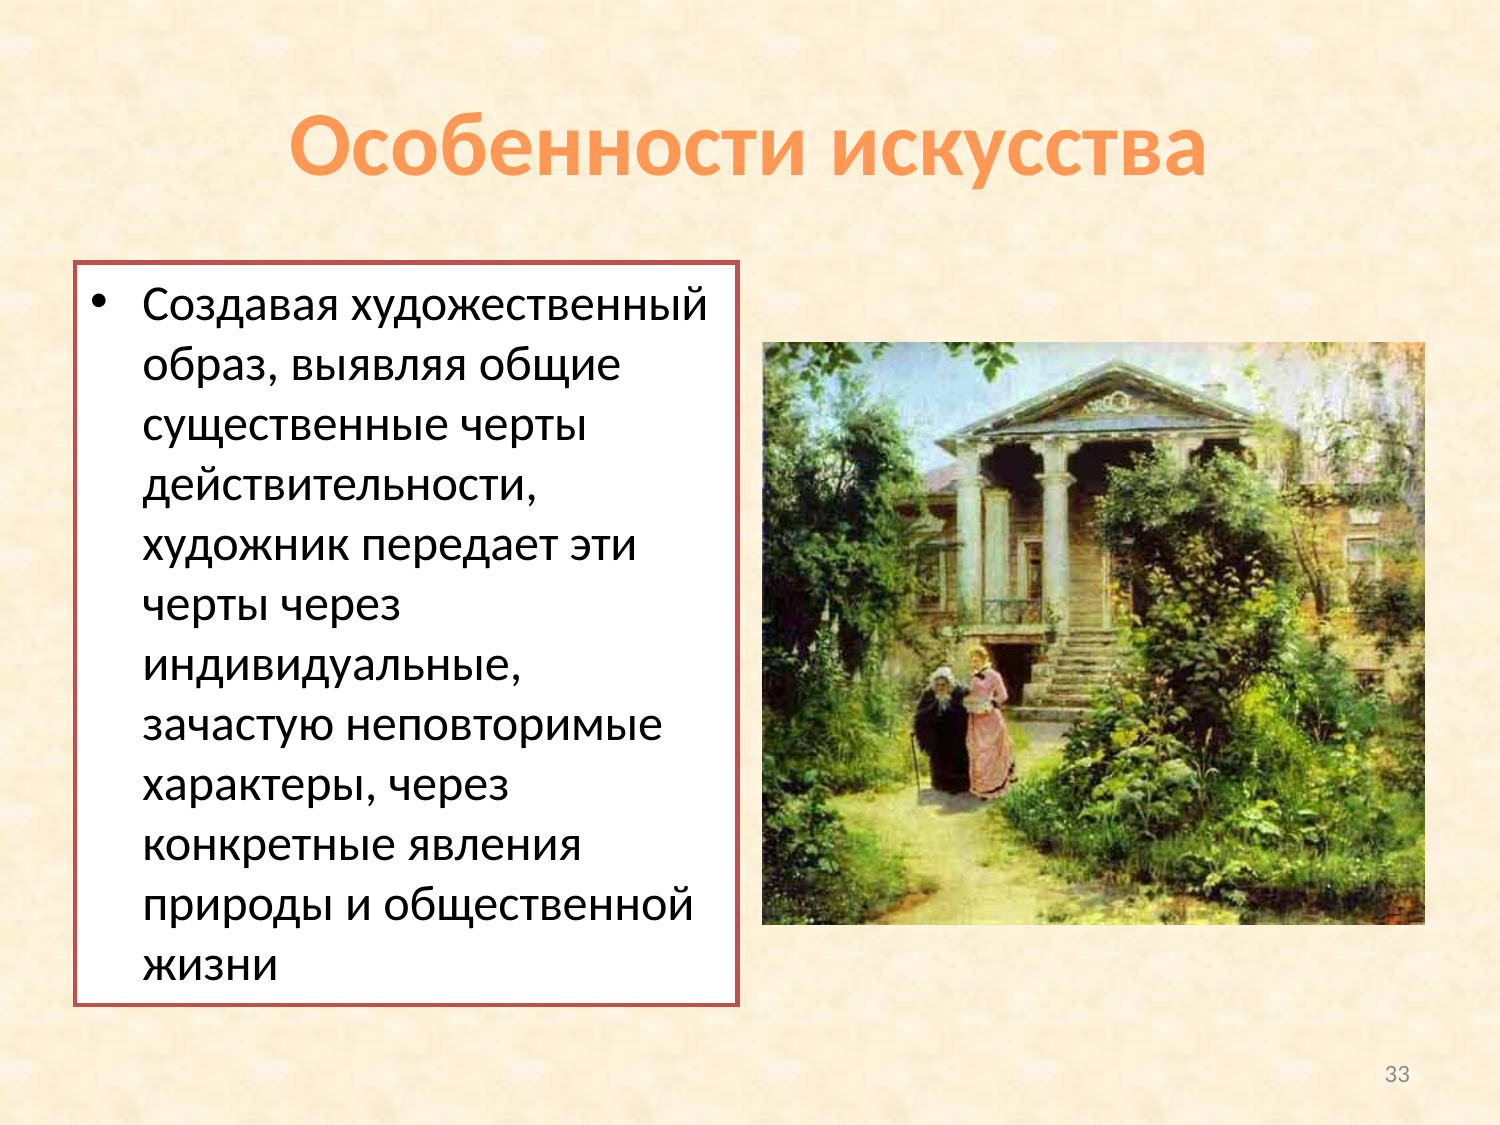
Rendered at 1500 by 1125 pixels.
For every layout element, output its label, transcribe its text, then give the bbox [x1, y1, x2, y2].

title Особенности искусства [74, 44, 1426, 233]
list Создавая художественный образ, выявляя общие существенные черты действительности, художник передает эти черты через индивидуальные, зачастую неповторимые характеры, через конкретные явления природы и общественной жизни [73, 260, 740, 1007]
picture [0, 0, 1500, 1125]
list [762, 342, 1426, 925]
slide_number 33 [1074, 1042, 1425, 1103]
